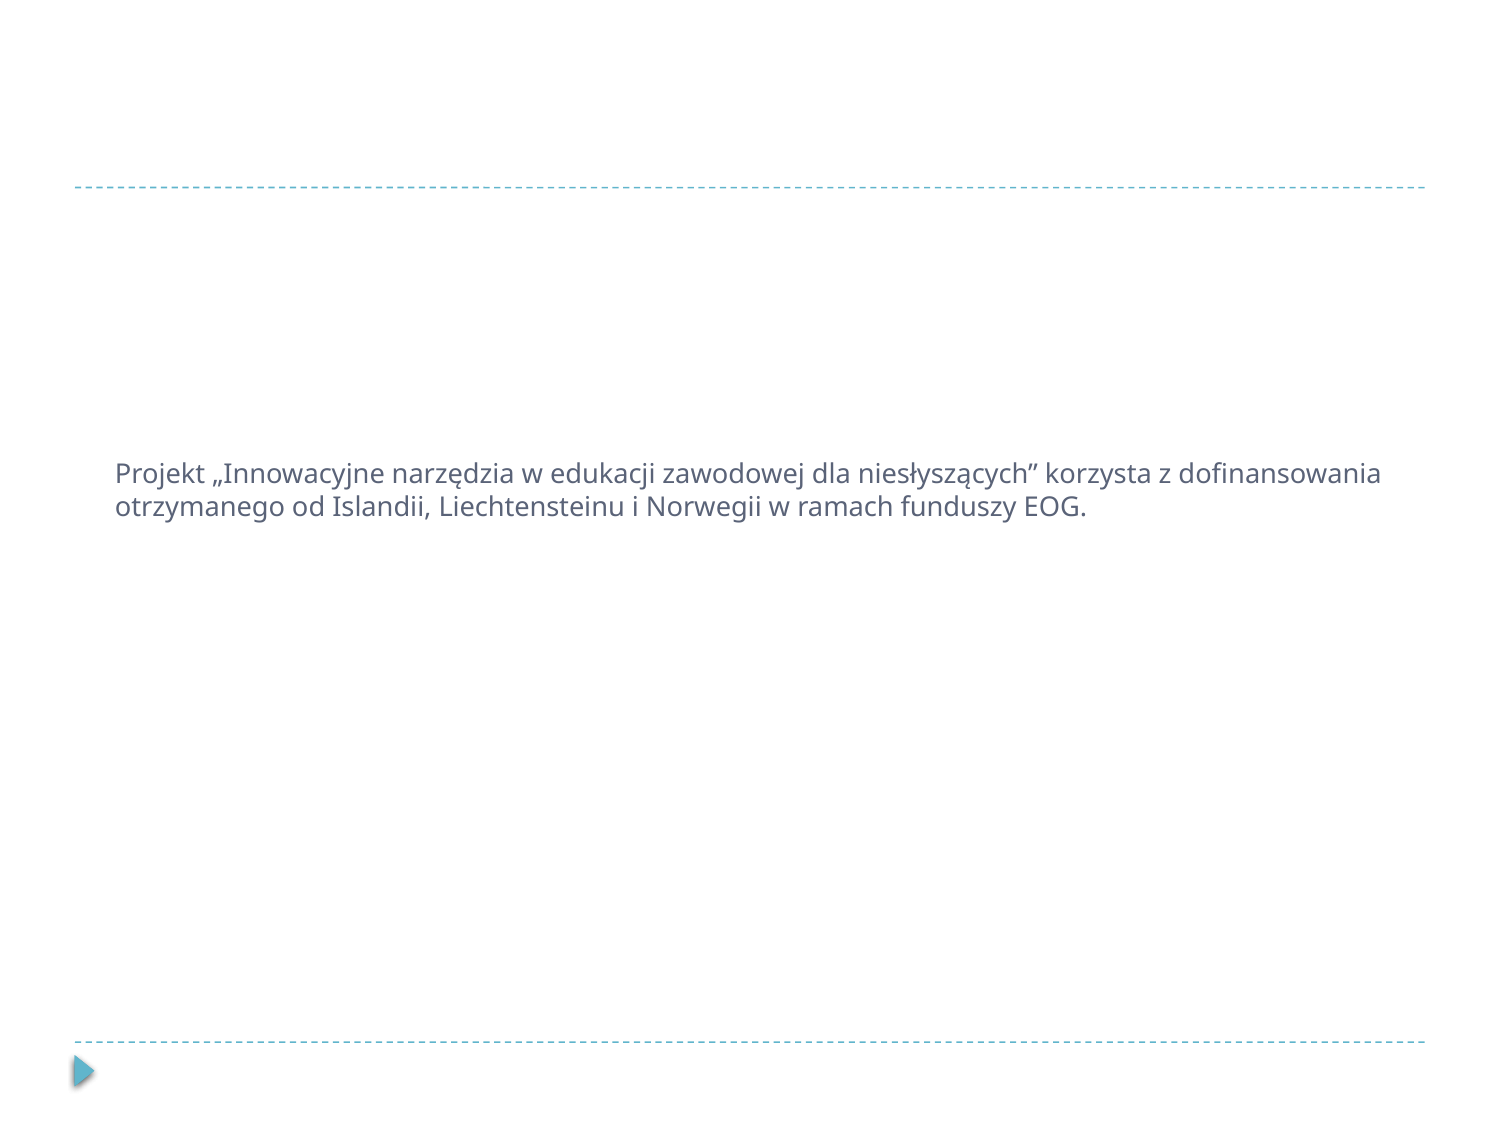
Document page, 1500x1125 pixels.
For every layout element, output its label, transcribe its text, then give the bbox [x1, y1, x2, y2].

title Projekt „Innowacyjne narzędzia w edukacji zawodowej dla niesłyszących” korzysta z dofinansowania otrzymanego od Islandii, Liechtensteinu i Norwegii w ramach funduszy EOG. [100, 444, 1451, 595]
